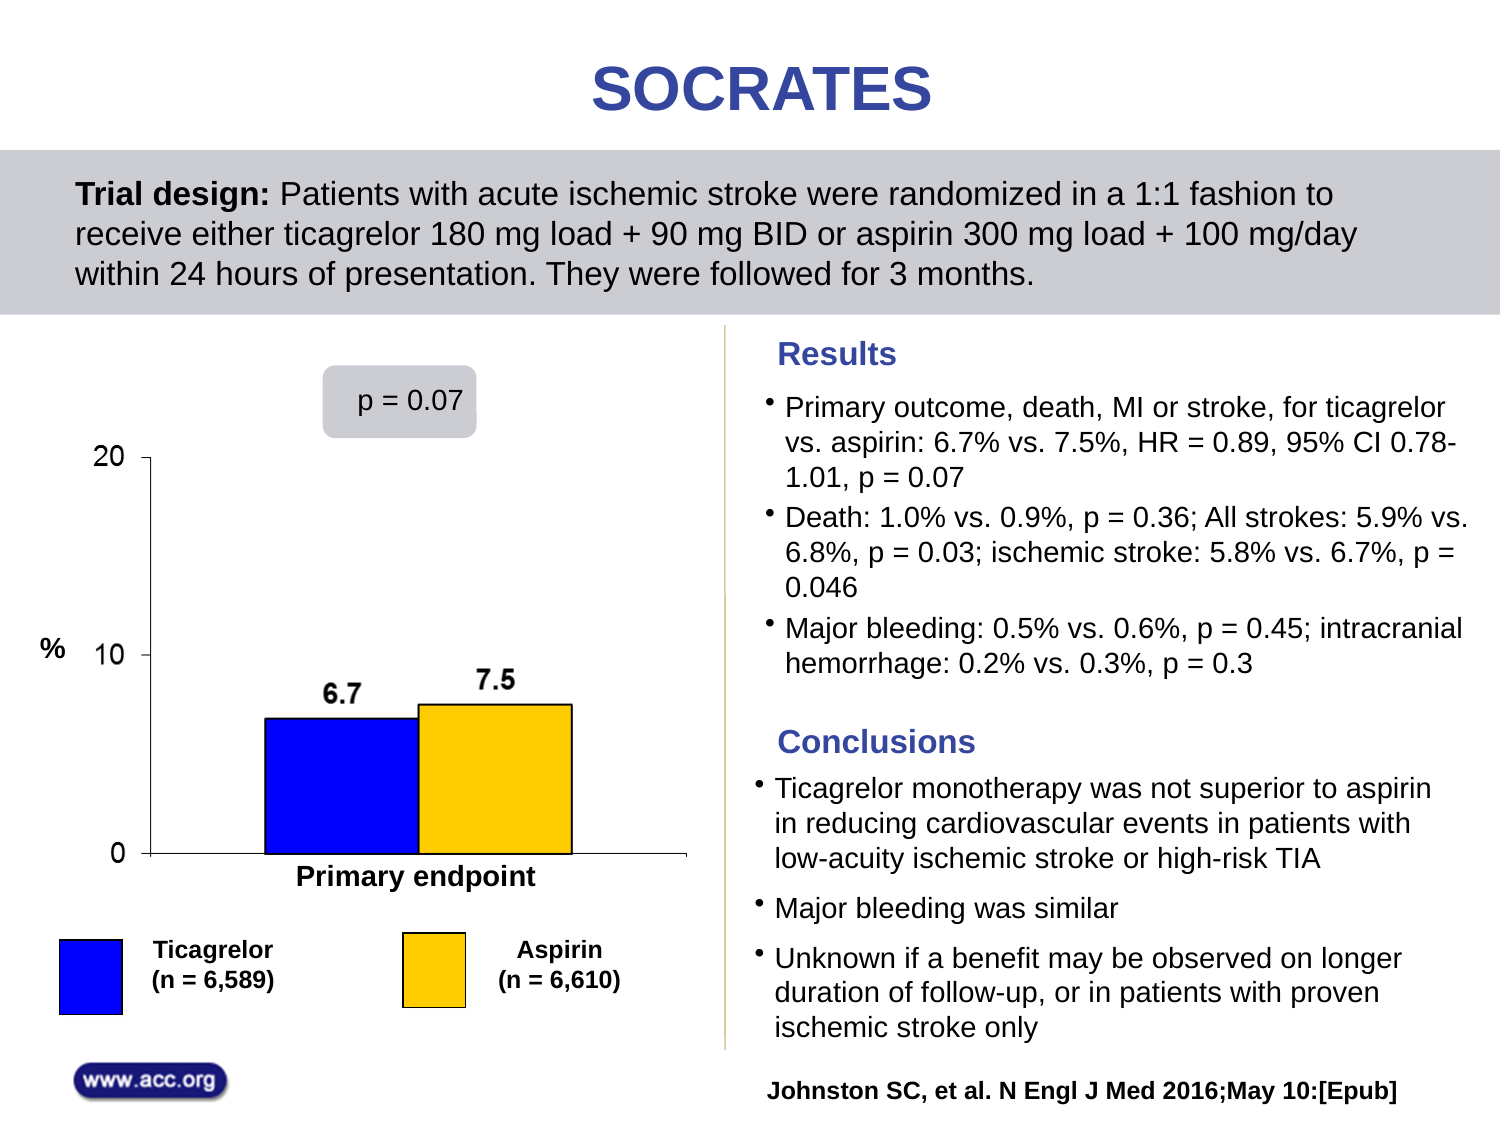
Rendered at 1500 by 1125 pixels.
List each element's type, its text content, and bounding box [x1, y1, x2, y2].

list Primary outcome, death, MI or stroke, for ticagrelor vs. aspirin: 6.7% vs. 7.5%, HR = 0.89, 95% CI 0.78-1.01, p = 0.07 Death: 1.0% vs. 0.9%, p = 0.36; All strokes: 5.9% vs. 6.8%, p = 0.03; ischemic stroke: 5.8% vs. 6.7%, p = 0.046 Major bleeding: 0.5% vs. 0.6%, p = 0.45; intracranial hemorrhage: 0.2% vs. 0.3%, p = 0.3 [749, 380, 1498, 713]
picture [90, 440, 688, 876]
text_box Primary endpoint [129, 849, 703, 900]
text_box [403, 933, 466, 1008]
text_box % [25, 621, 85, 672]
text_box Ticagrelor monotherapy was not superior to aspirin in reducing cardiovascular events in patients with low-acuity ischemic stroke or high-risk TIA Major bleeding was similar Unknown if a benefit may be observed on longer duration of follow-up, or in patients with proven ischemic stroke only [739, 762, 1475, 1050]
text_box Conclusions [762, 712, 1413, 762]
text_box Aspirin (n = 6,610) [470, 926, 649, 1002]
text_box Trial design: Patients with acute ischemic stroke were randomized in a 1:1 fashion to receive either ticagrelor 180 mg load + 90 mg BID or aspirin 300 mg load + 100 mg/day within 24 hours of presentation. They were followed for 3 months. [0, 149, 1500, 315]
text_box Ticagrelor (n = 6,589) [114, 926, 312, 1002]
text_box Results [762, 324, 1413, 380]
text_box Johnston SC, et al. N Engl J Med 2016;May 10:[Epub] [752, 1067, 1453, 1125]
text_box [59, 939, 123, 1015]
title SOCRATES [62, 44, 1463, 126]
picture [50, 1053, 255, 1109]
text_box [323, 365, 651, 438]
